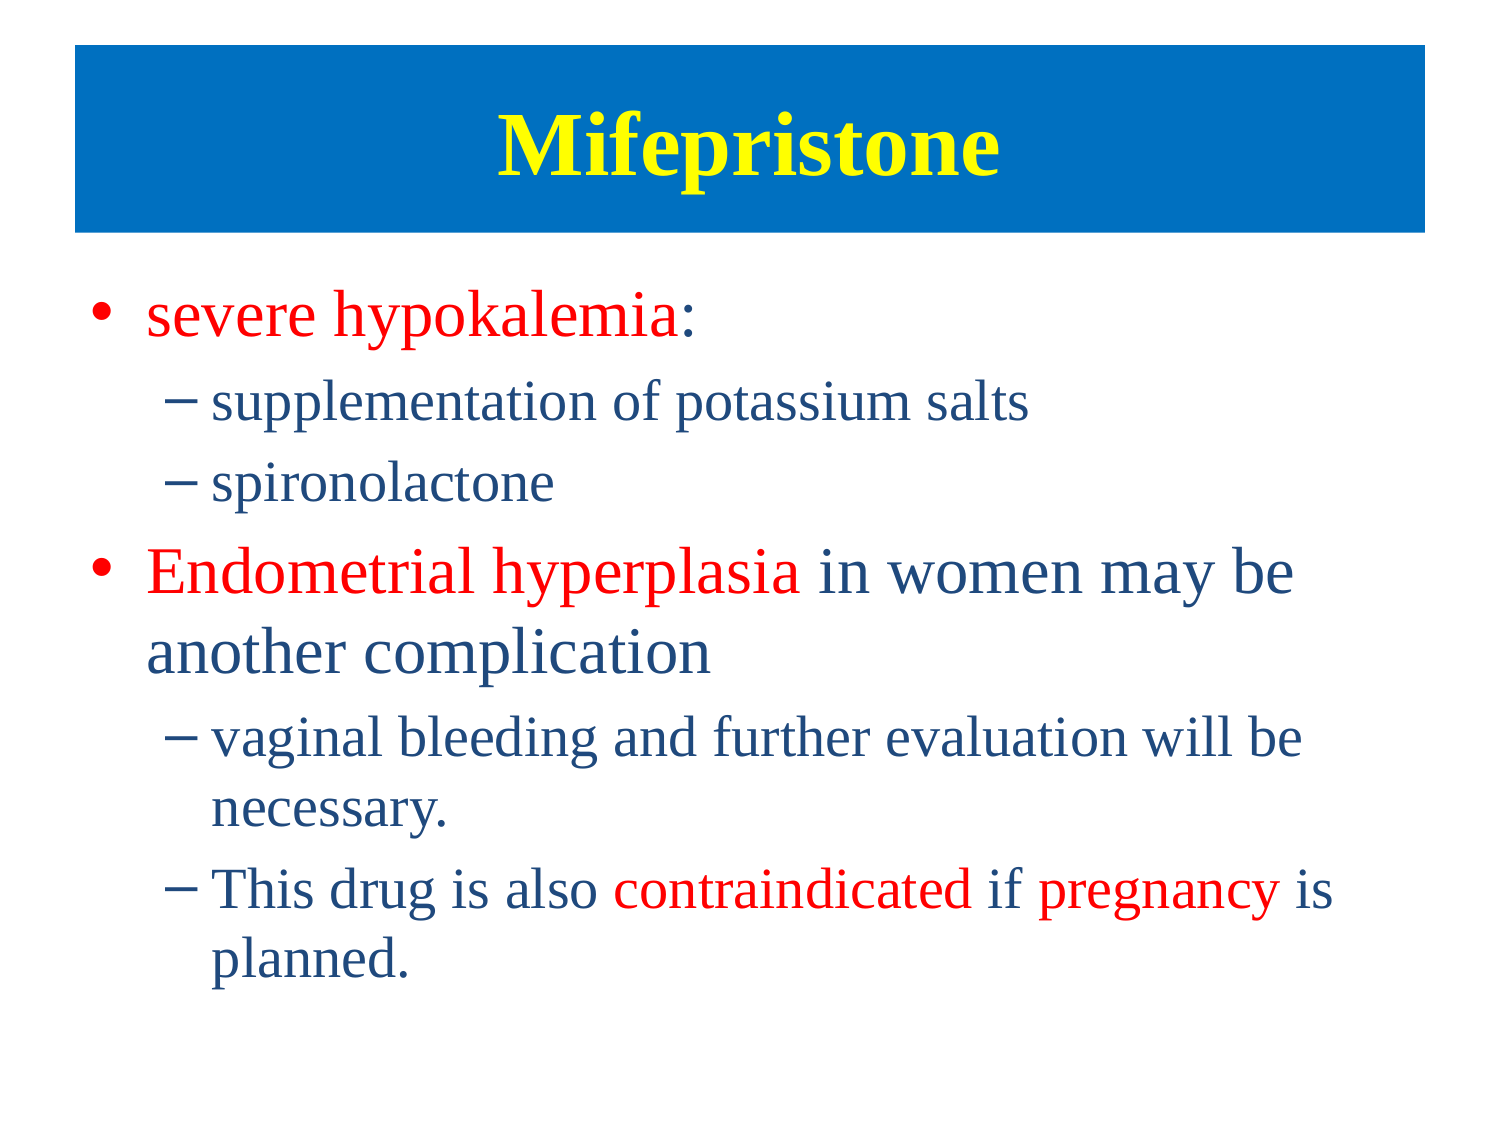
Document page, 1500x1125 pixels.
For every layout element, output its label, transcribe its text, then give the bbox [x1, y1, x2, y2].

list severe hypokalemia: supplementation of potassium salts spironolactone Endometrial hyperplasia in women may be another complication vaginal bleeding and further evaluation will be necessary. This drug is also contraindicated if pregnancy is planned. [75, 262, 1425, 1094]
title Mifepristone [75, 45, 1425, 233]
